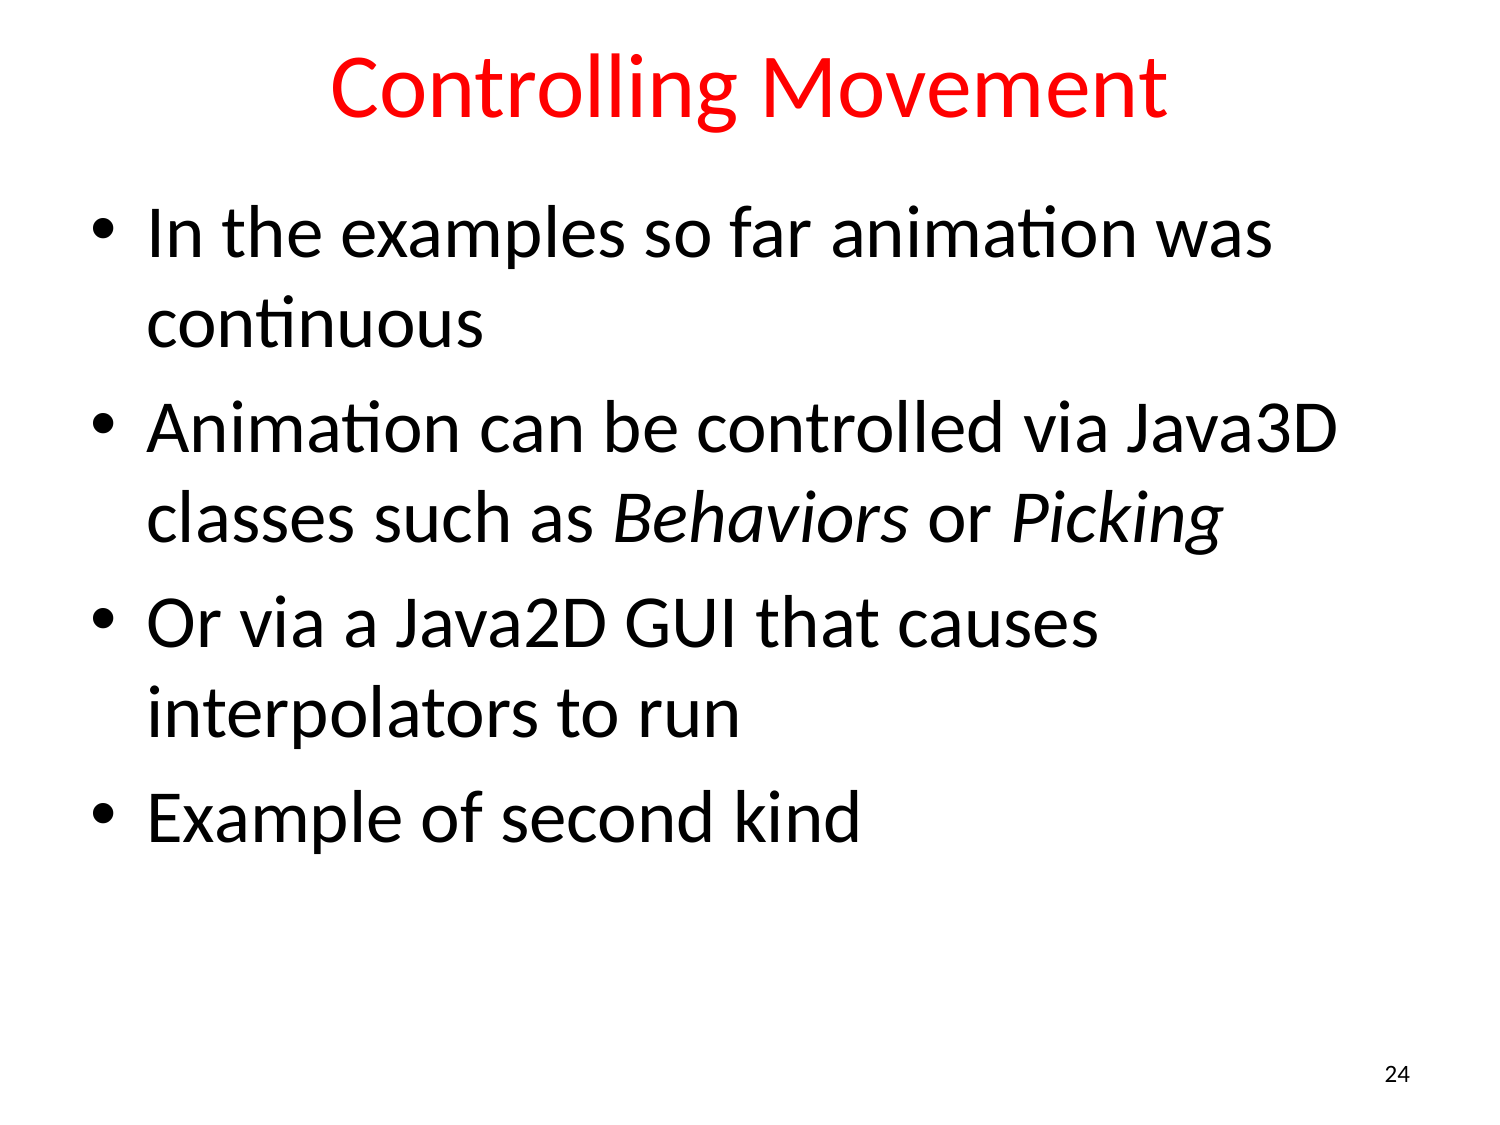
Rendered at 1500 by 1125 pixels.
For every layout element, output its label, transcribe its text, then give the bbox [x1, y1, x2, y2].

list In the examples so far animation was continuous Animation can be controlled via Java3D classes such as Behaviors or Picking Or via a Java2D GUI that causes interpolators to run Example of second kind [75, 174, 1425, 1038]
title Controlling Movement [75, 0, 1425, 174]
slide_number 24 [1074, 1042, 1425, 1103]
